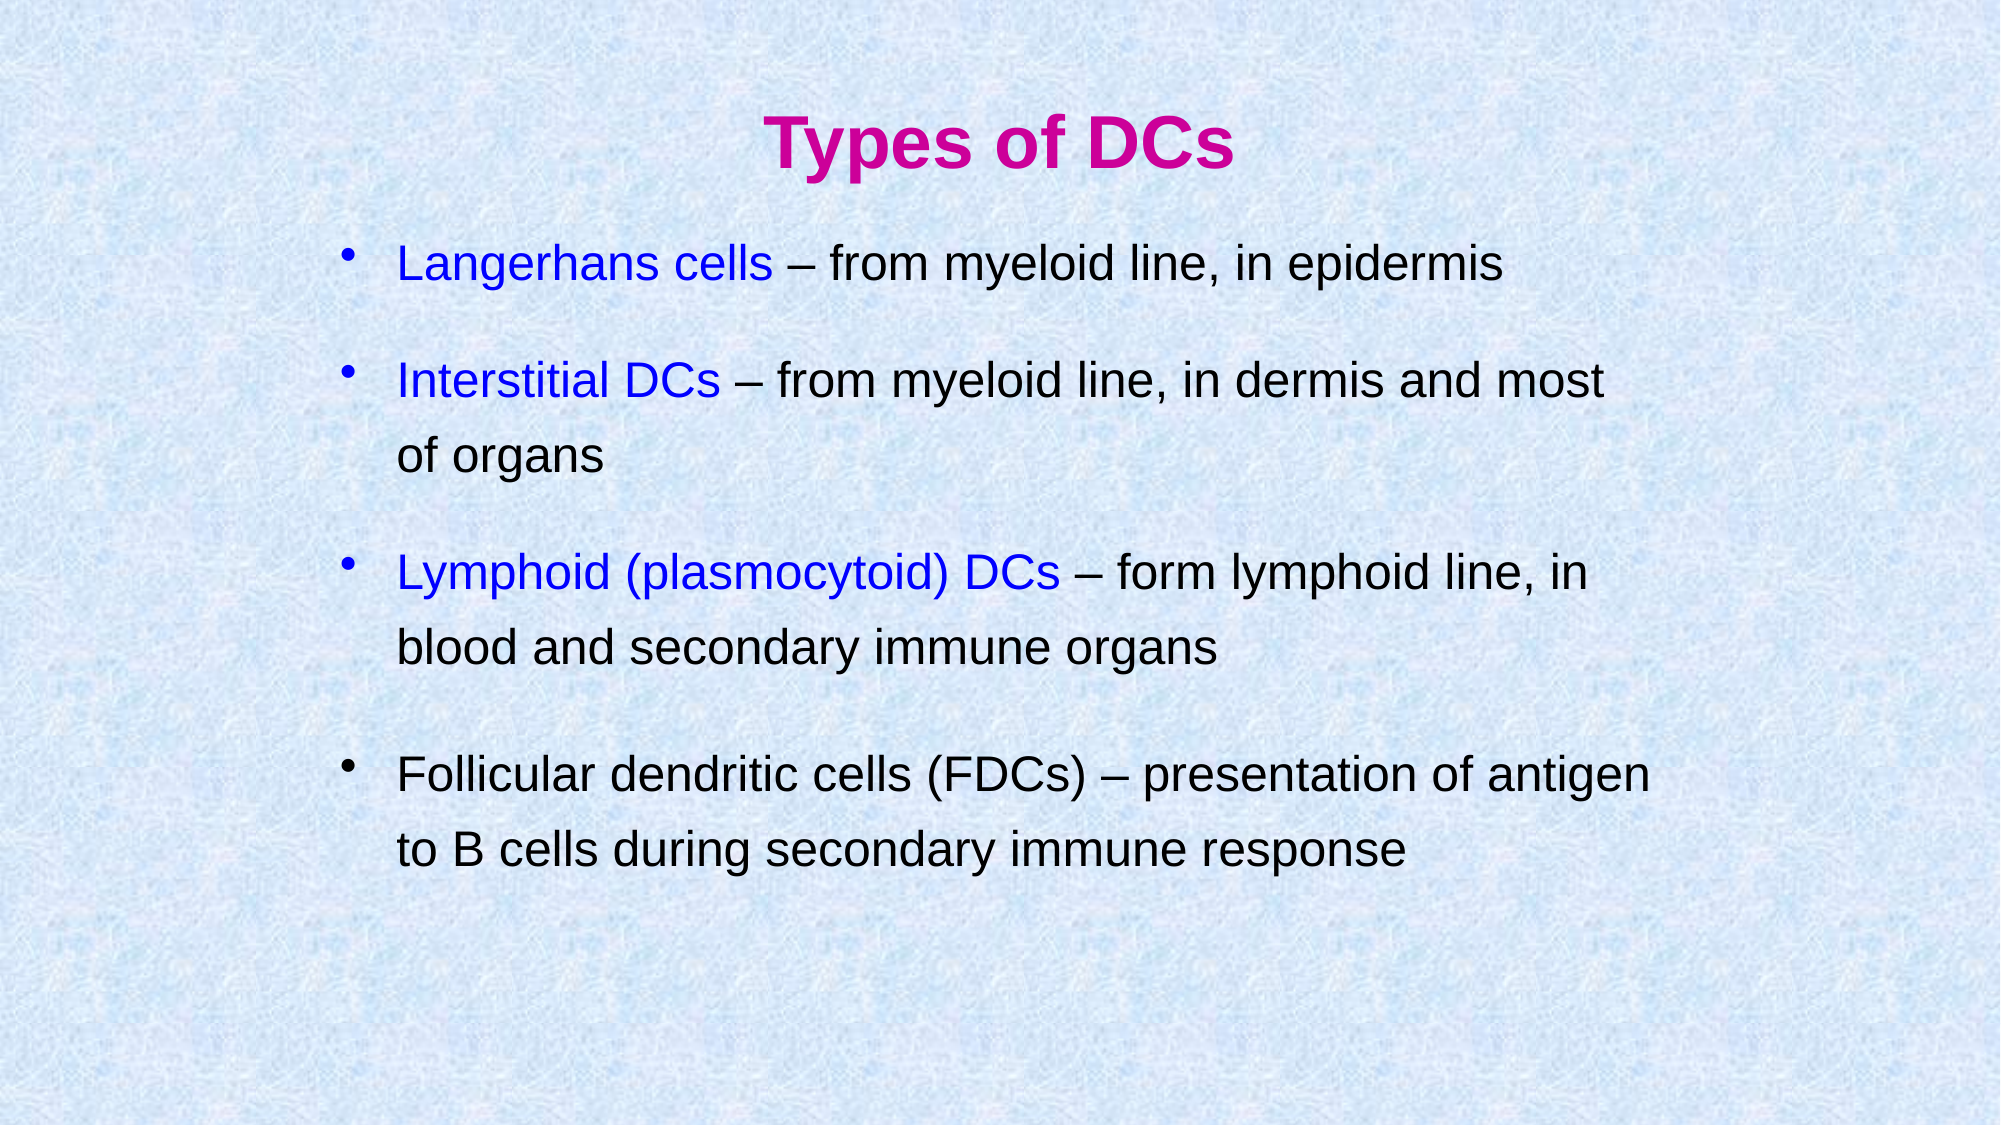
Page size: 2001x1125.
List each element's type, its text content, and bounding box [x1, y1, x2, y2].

picture [0, 0, 2001, 1125]
list Langerhans cells – from myeloid line, in epidermis Interstitial DCs – from myeloid line, in dermis and most of organs Lymphoid (plasmocytoid) DCs – form lymphoid line, in blood and secondary immune organs Follicular dendritic cells (FDCs) – presentation of antigen to B cells during secondary immune response [324, 207, 1676, 1006]
title Types of DCs [99, 44, 1901, 233]
